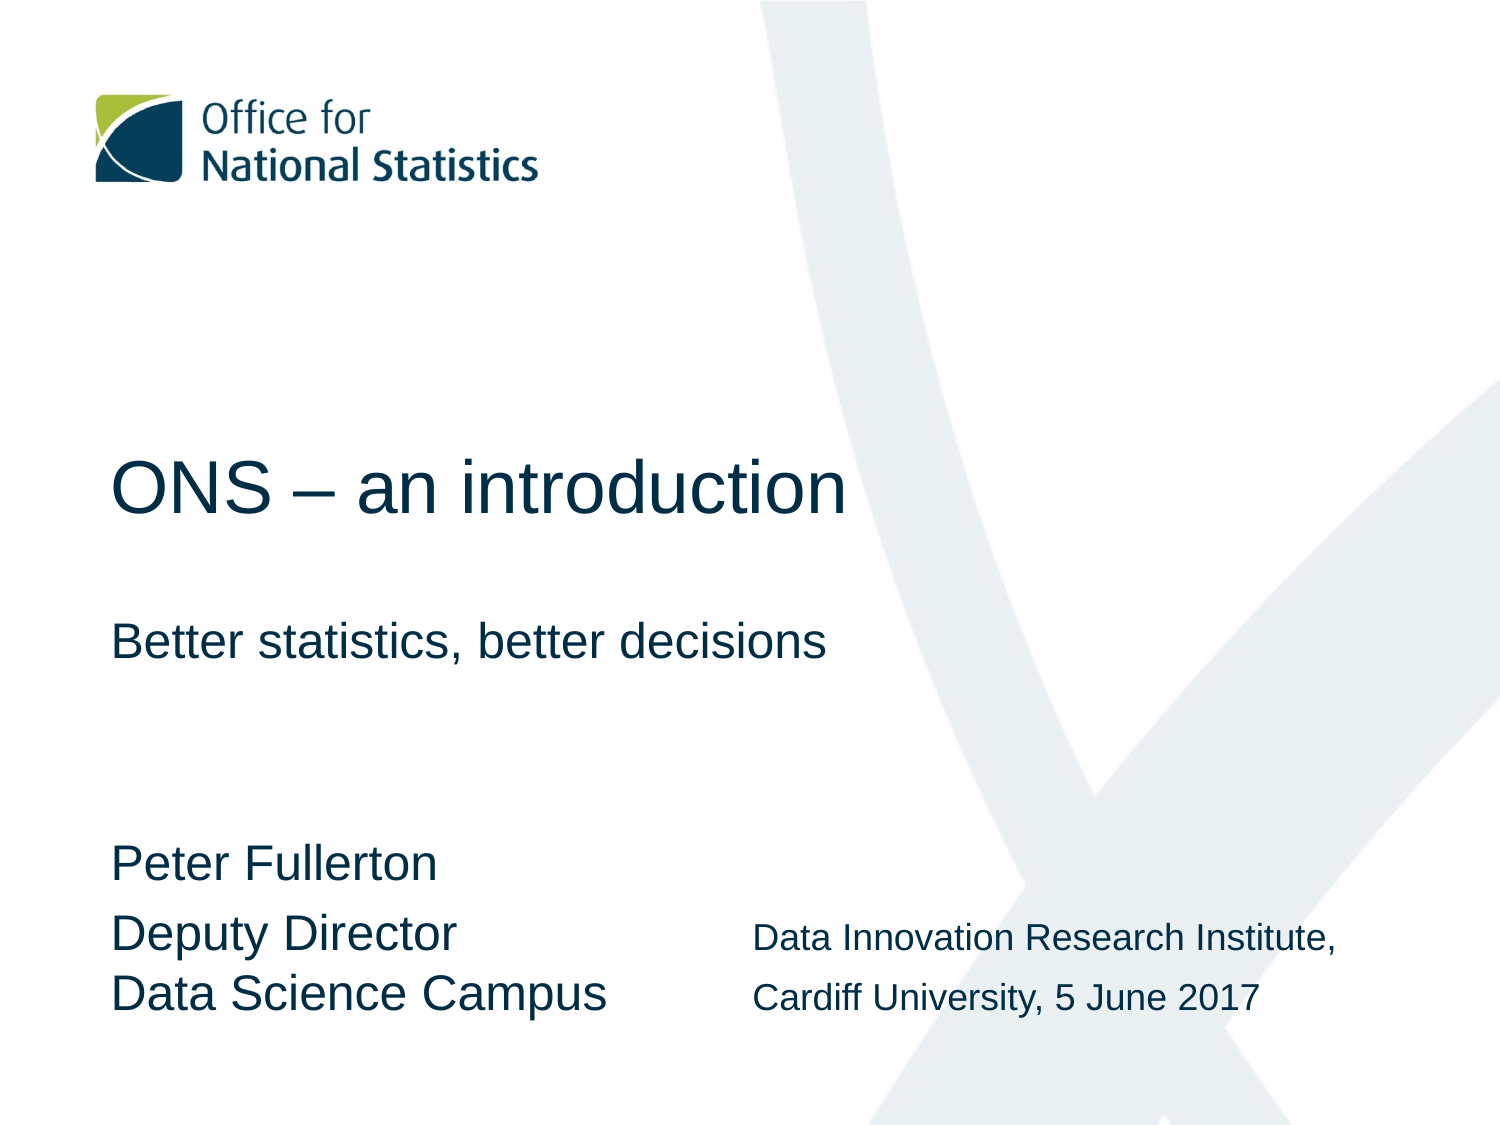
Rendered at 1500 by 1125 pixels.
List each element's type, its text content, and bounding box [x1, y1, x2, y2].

subtitle ONS – an introduction Better statistics, better decisions Peter Fullerton Deputy Director Data Innovation Research Institute, Data Science Campus Cardiff University, 5 June 2017 [95, 381, 1367, 670]
picture [0, 0, 1500, 1125]
